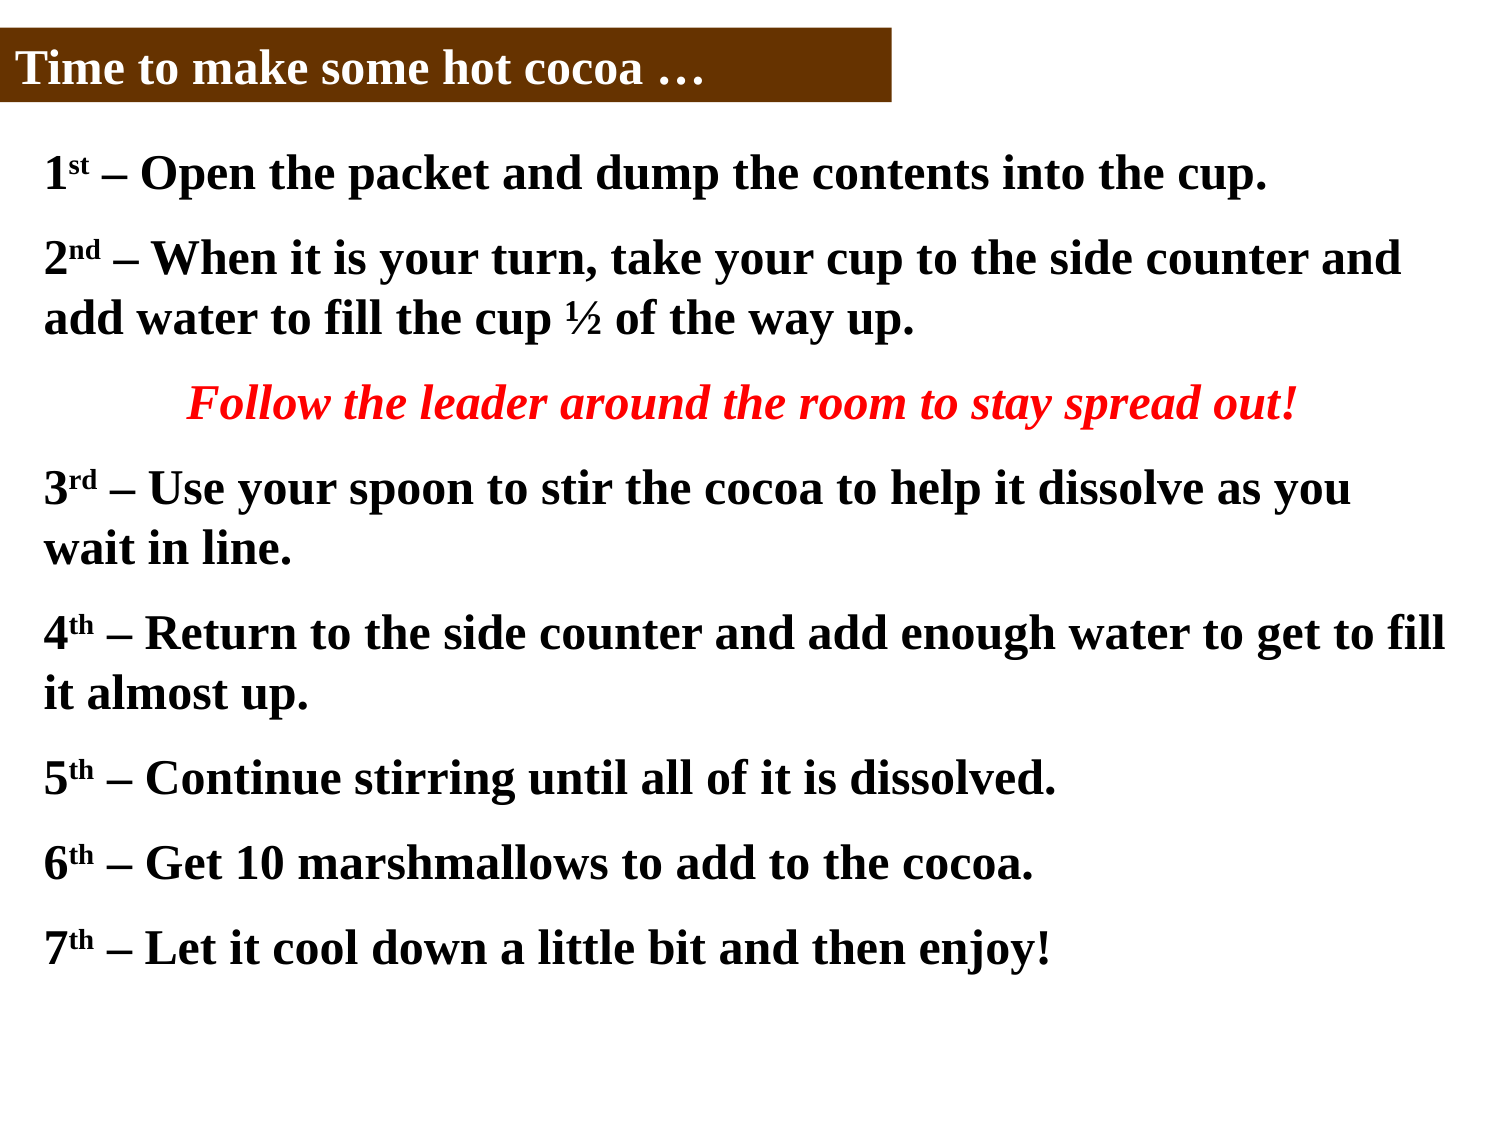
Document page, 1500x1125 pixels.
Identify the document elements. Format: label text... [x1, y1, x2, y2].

text_box Time to make some hot cocoa … [0, 27, 892, 103]
text_box 1st – Open the packet and dump the contents into the cup. 2nd – When it is your turn, take your cup to the side counter and add water to fill the cup ½ of the way up. Follow the leader around the room to stay spread out! 3rd – Use your spoon to stir the cocoa to help it dissolve as you wait in line. 4th – Return to the side counter and add enough water to get to fill it almost up. 5th – Continue stirring until all of it is dissolved. 6th – Get 10 marshmallows to add to the cocoa. 7th – Let it cool down a little bit and then enjoy! [28, 131, 1471, 982]
